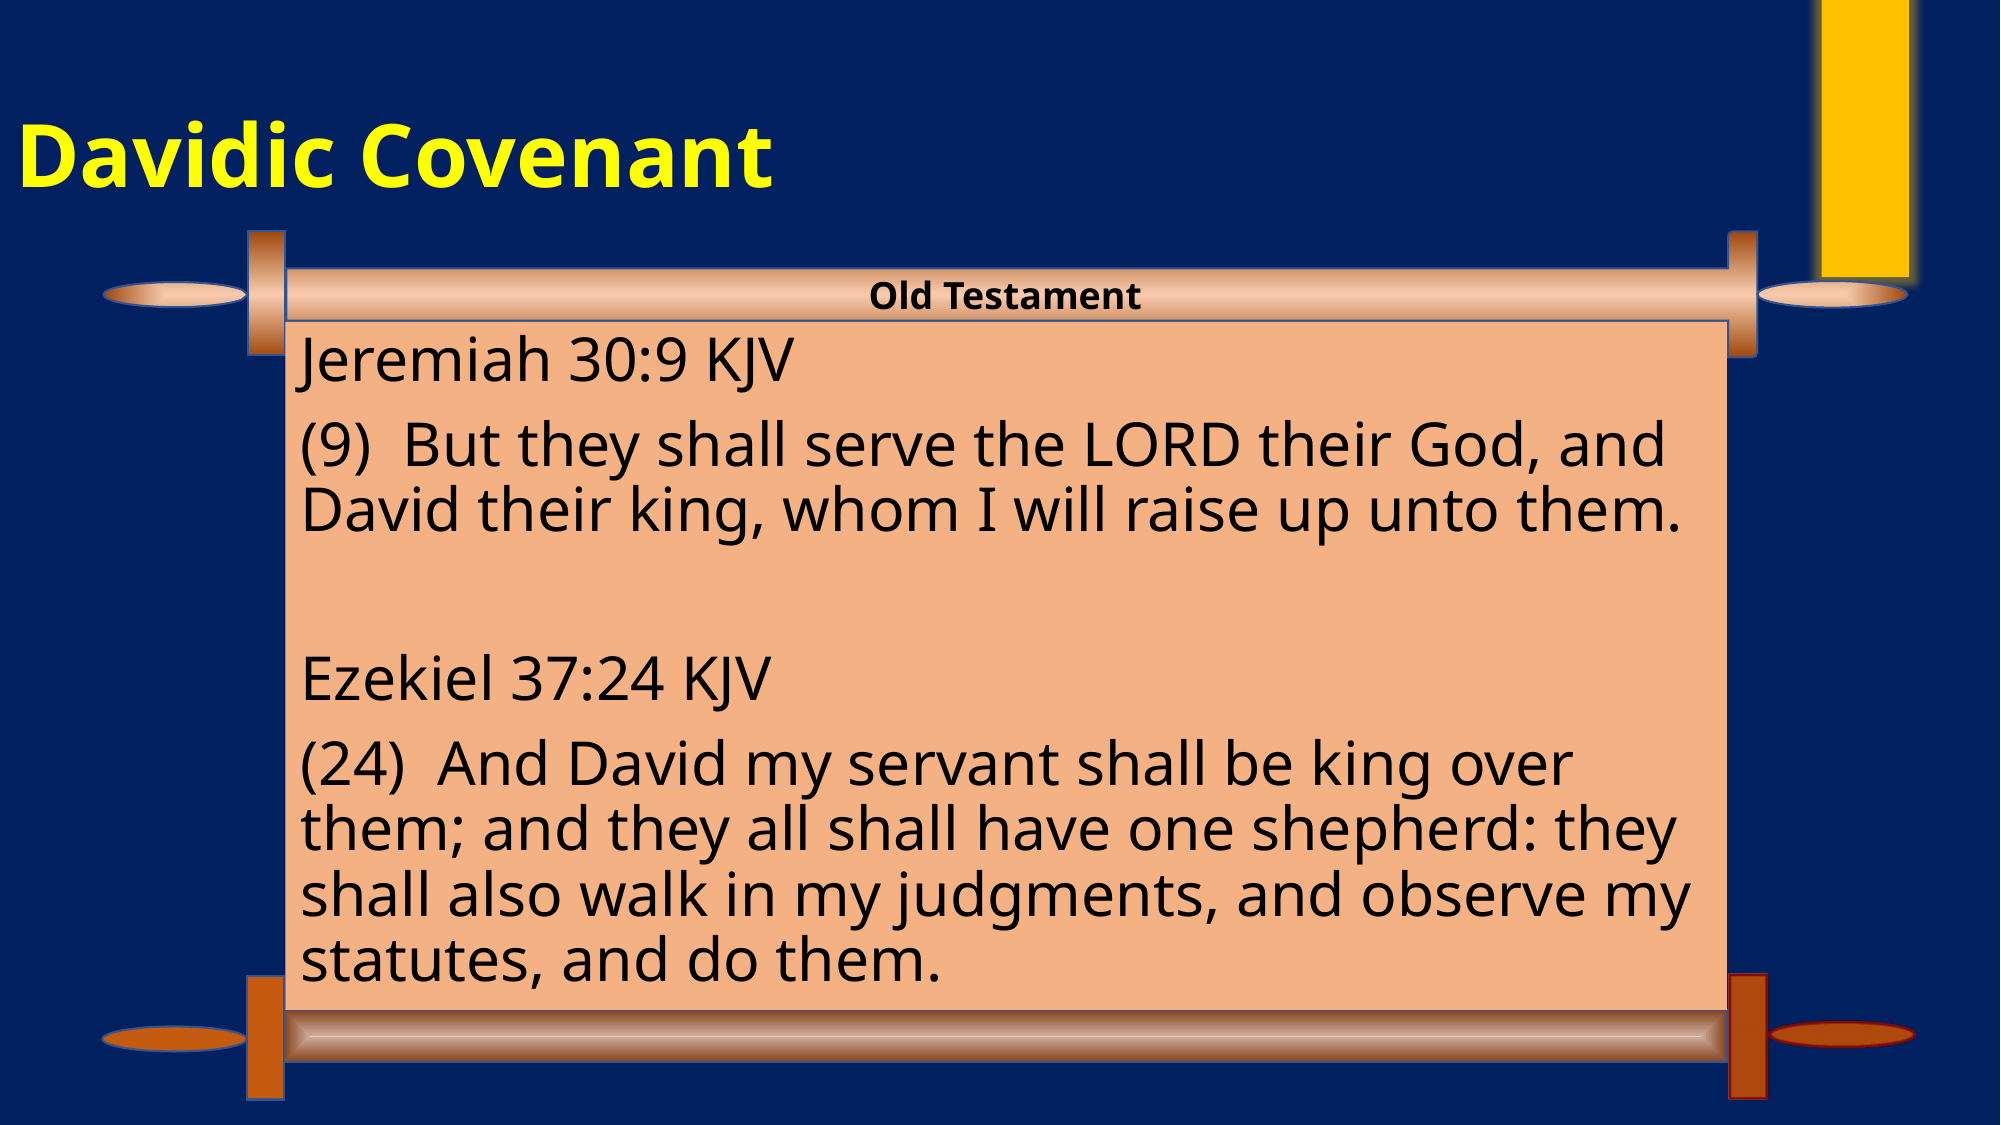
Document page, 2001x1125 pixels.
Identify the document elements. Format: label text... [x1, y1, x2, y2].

picture [1729, 974, 1916, 1099]
title Davidic Covenant [0, 50, 1726, 269]
list Jeremiah 30:9 KJV (9) But they shall serve the LORD their God, and David their king, whom I will raise up unto them. Ezekiel 37:24 KJV (24) And David my servant shall be king over them; and they all shall have one shepherd: they shall also walk in my judgments, and observe my statutes, and do them. [285, 321, 1727, 1010]
